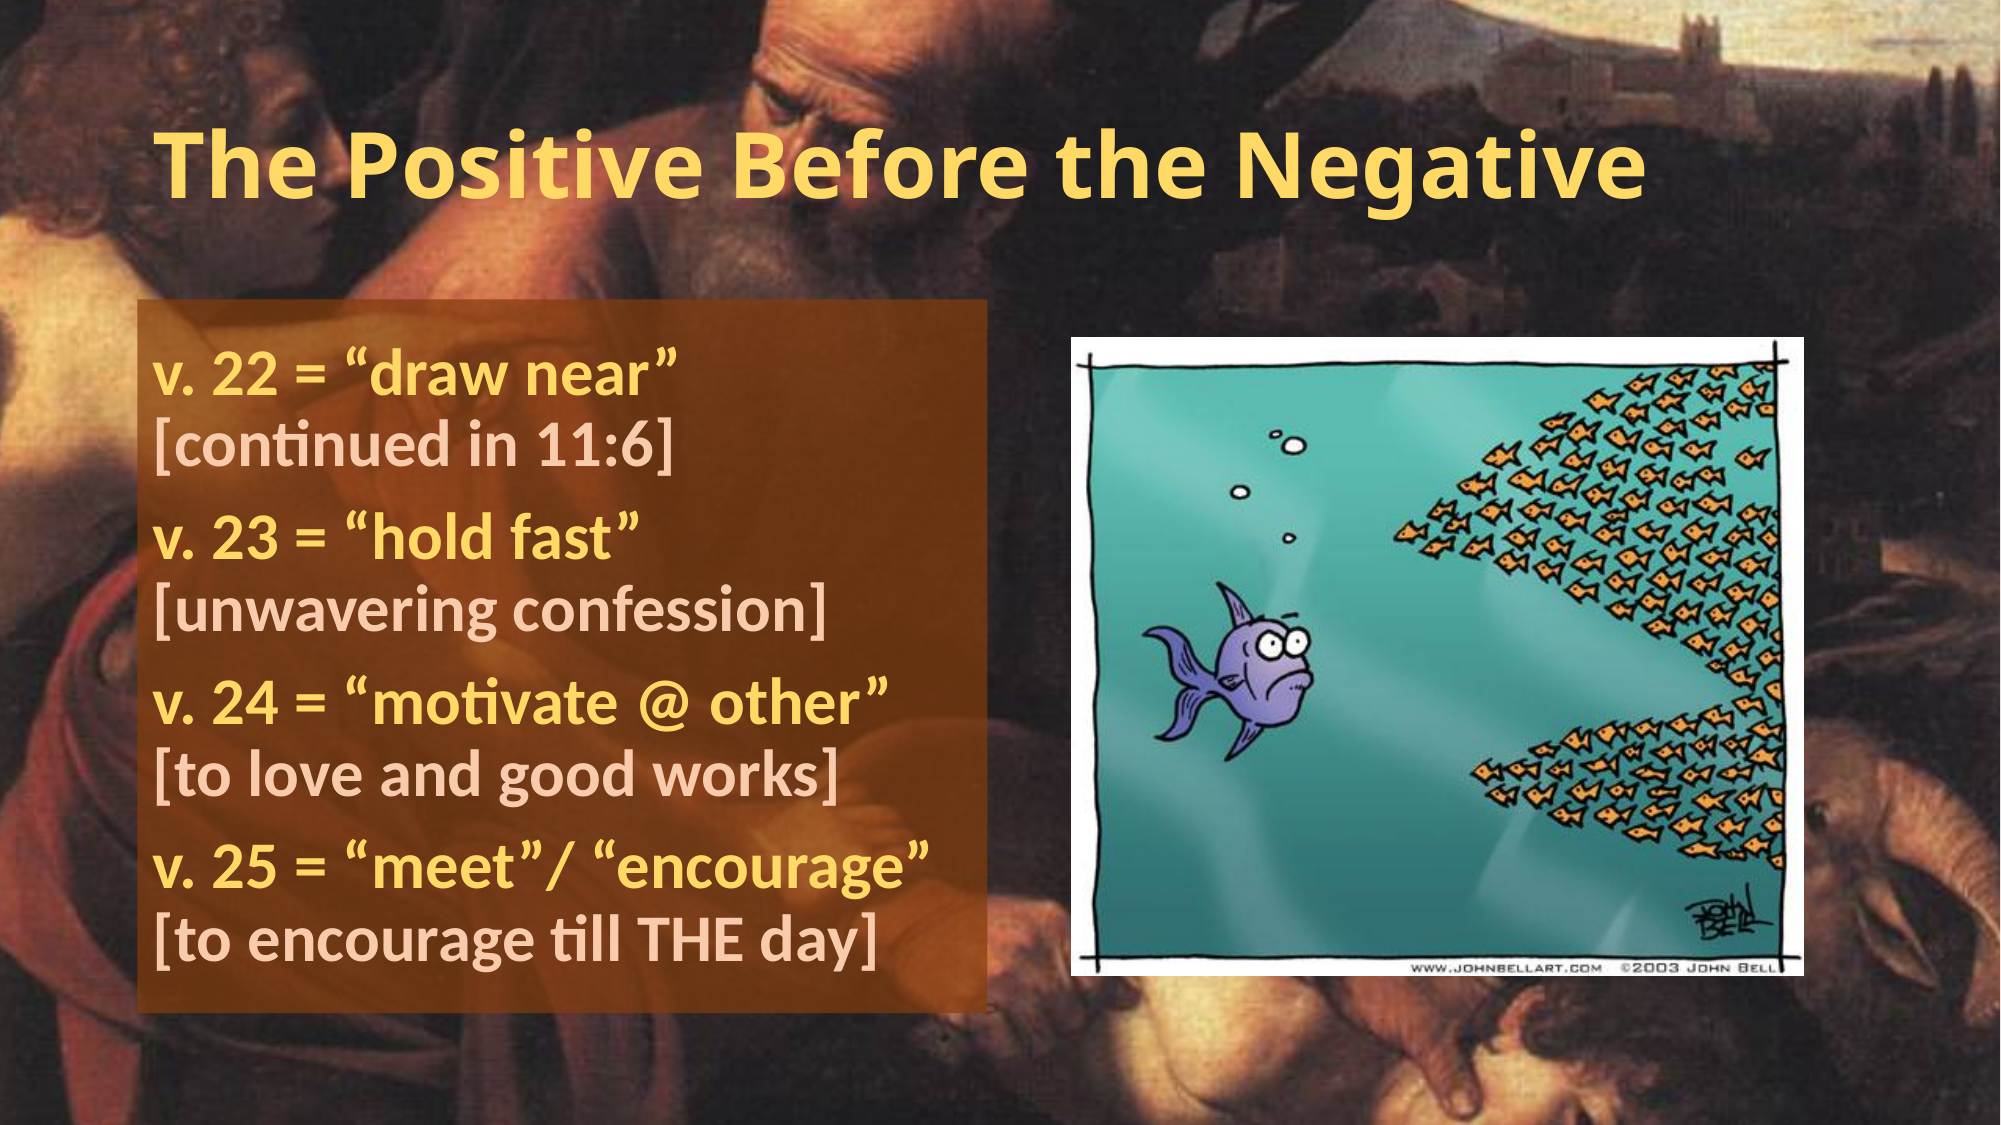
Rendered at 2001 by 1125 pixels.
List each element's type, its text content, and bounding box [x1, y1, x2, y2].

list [1071, 337, 1804, 976]
picture [0, 0, 2001, 1125]
title The Positive Before the Negative [137, 59, 1863, 278]
list v. 22 = “draw near” [continued in 11:6] v. 23 = “hold fast” [unwavering confession] v. 24 = “motivate @ other” [to love and good works] v. 25 = “meet”/ “encourage” [to encourage till THE day] [137, 299, 988, 1014]
